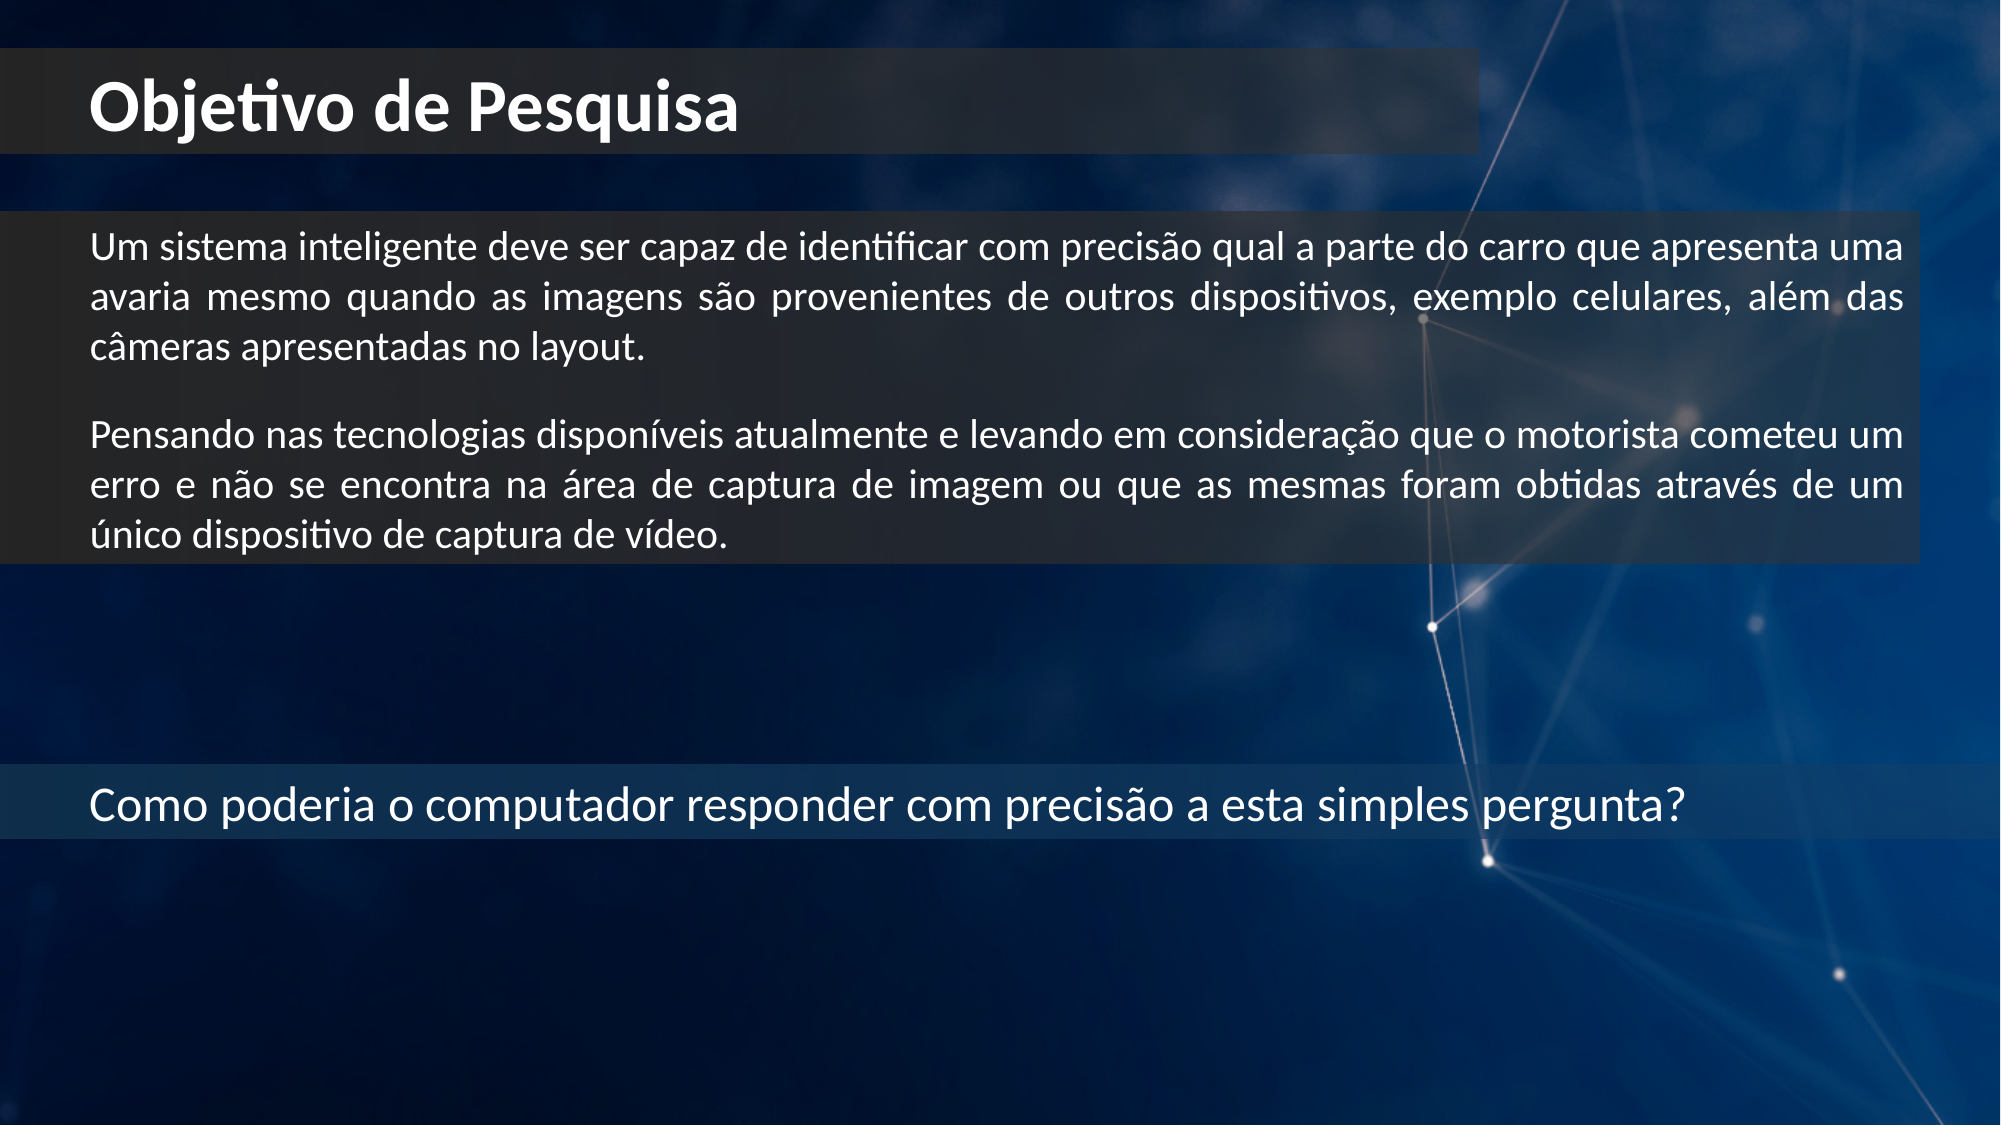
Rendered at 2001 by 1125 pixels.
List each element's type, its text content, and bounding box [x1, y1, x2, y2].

text_box Um sistema inteligente deve ser capaz de identificar com precisão qual a parte do carro que apresenta uma avaria mesmo quando as imagens são provenientes de outros dispositivos, exemplo celulares, além das câmeras apresentadas no layout. Pensando nas tecnologias disponíveis atualmente e levando em consideração que o motorista cometeu um erro e não se encontra na área de captura de imagem ou que as mesmas foram obtidas através de um único dispositivo de captura de vídeo. [0, 211, 1920, 564]
picture [0, 0, 2001, 1125]
text_box Objetivo de Pesquisa [0, 48, 1479, 154]
text_box Como poderia o computador responder com precisão a esta simples pergunta? [0, 764, 2000, 839]
